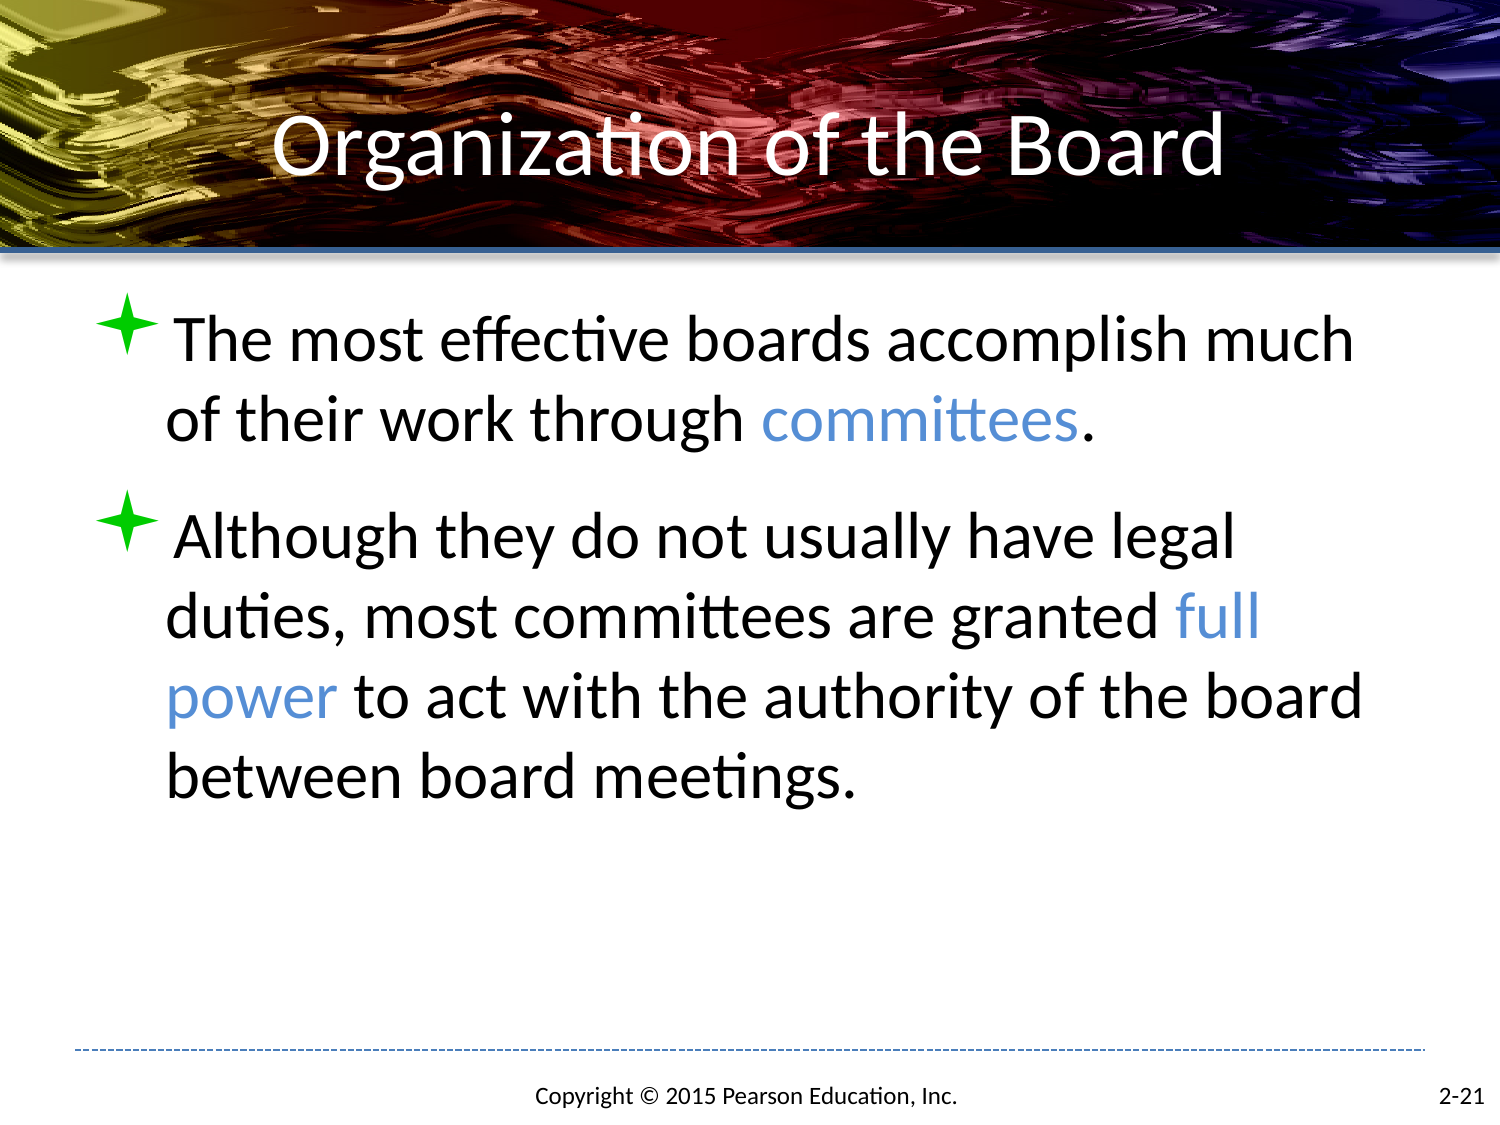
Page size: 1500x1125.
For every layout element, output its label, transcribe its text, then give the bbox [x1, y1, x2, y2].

picture [0, 0, 1500, 247]
title Organization of the Board [75, 45, 1425, 233]
list The most effective boards accomplish much of their work through committees. Although they do not usually have legal duties, most committees are granted full power to act with the authority of the board between board meetings. [75, 287, 1425, 1030]
slide_number 2-21 [1149, 1064, 1500, 1125]
footer Copyright © 2015 Pearson Education, Inc. [506, 1065, 994, 1125]
